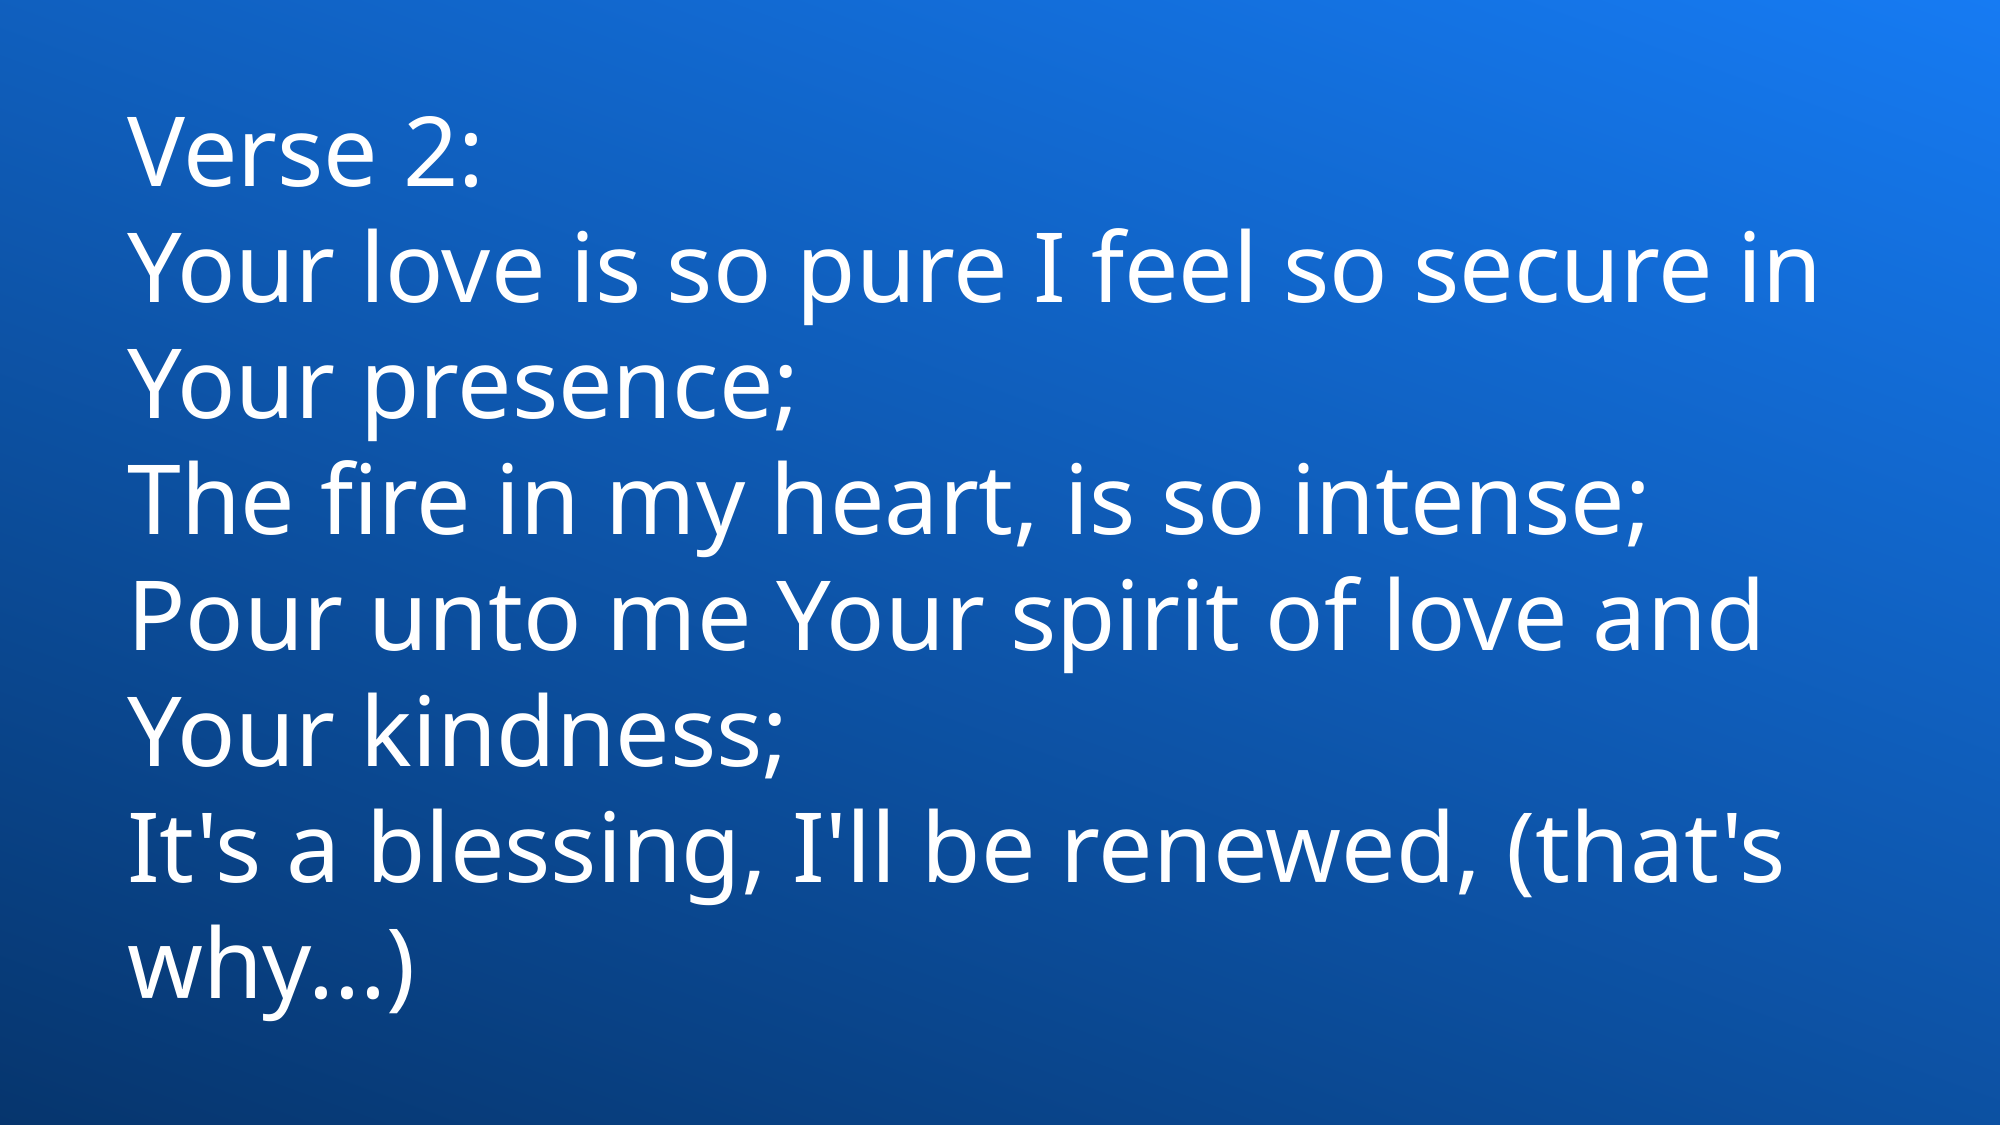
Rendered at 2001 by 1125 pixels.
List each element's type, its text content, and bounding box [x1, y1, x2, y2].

title Verse 2: Your love is so pure I feel so secure in Your presence; The fire in my heart, is so intense; Pour unto me Your spirit of love and Your kindness; It's a blessing, I'll be renewed, (that's why...) [112, 72, 1930, 1026]
